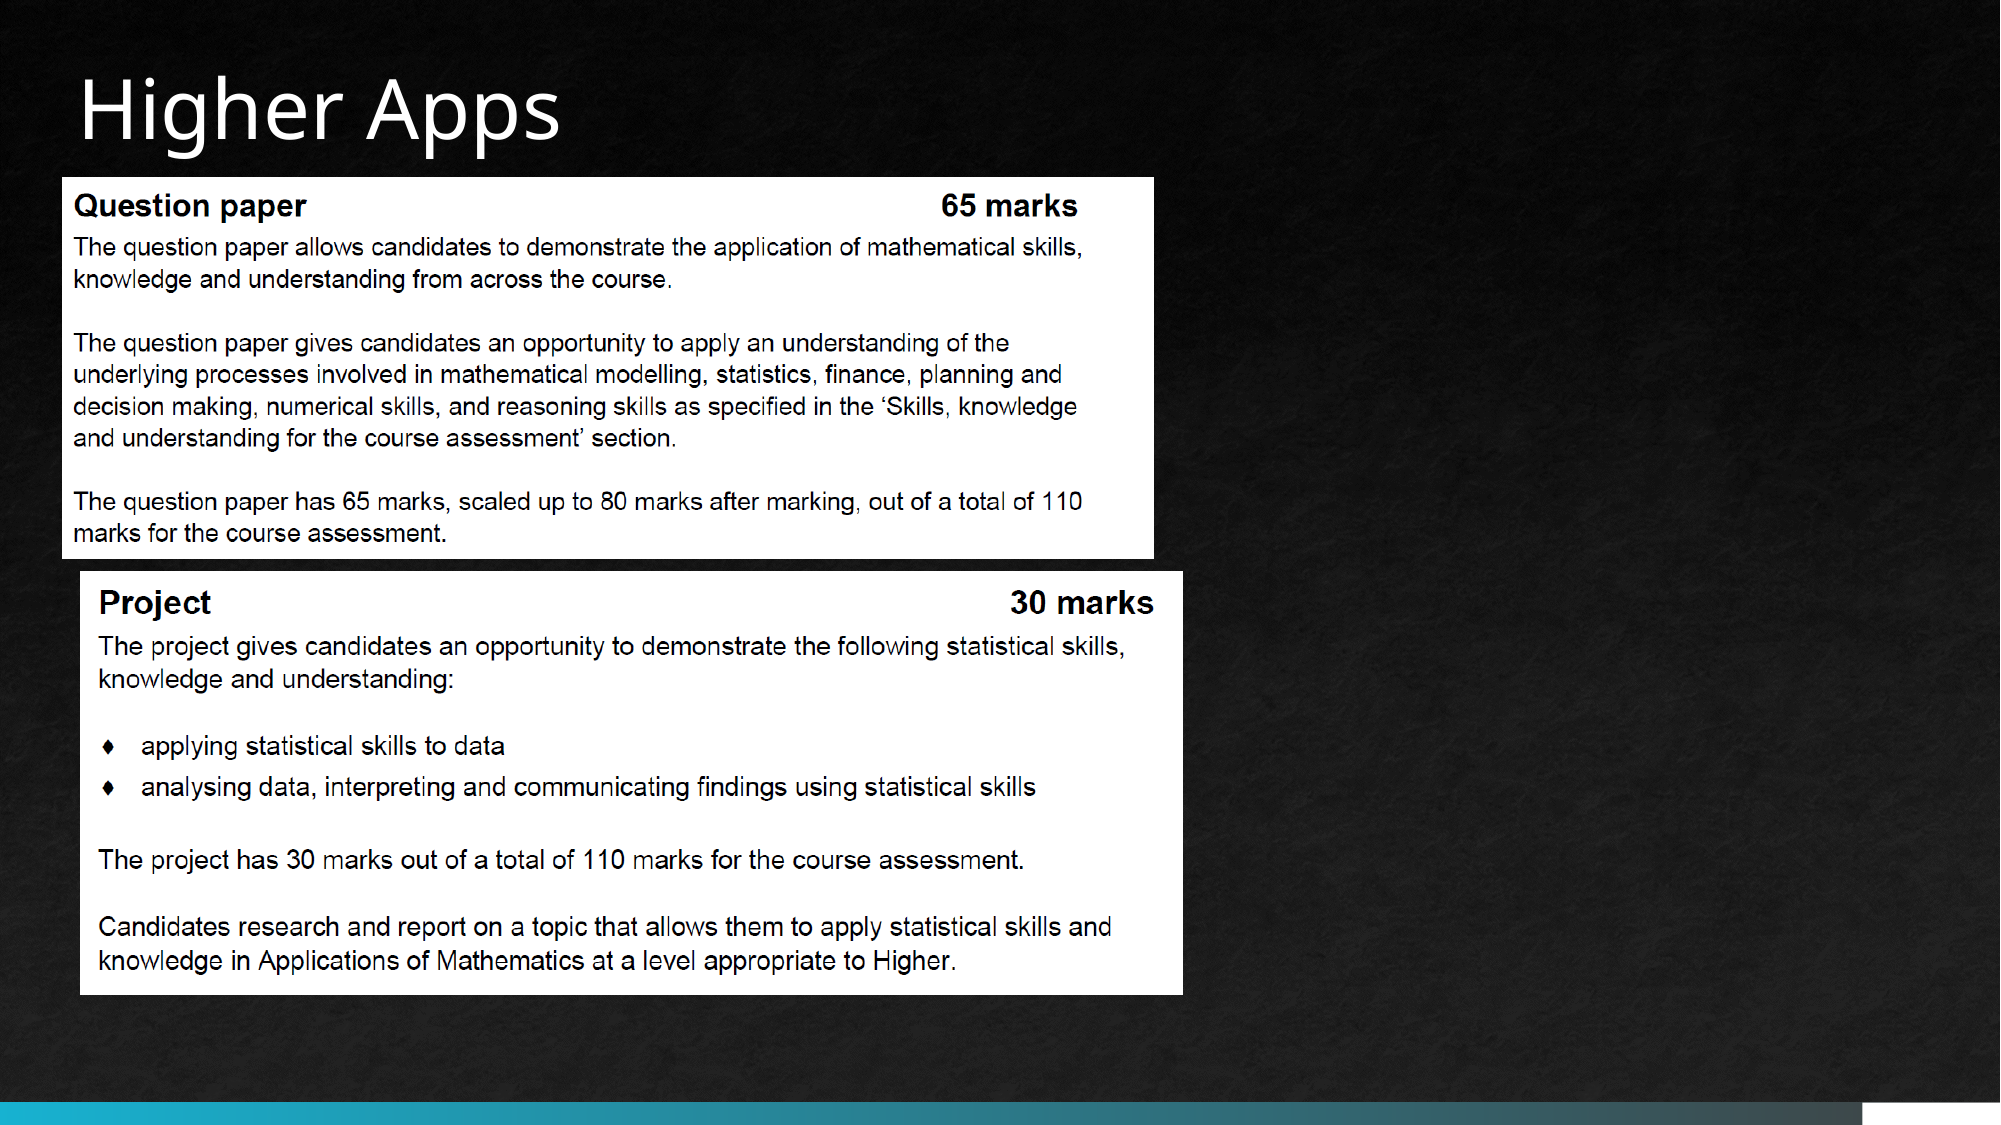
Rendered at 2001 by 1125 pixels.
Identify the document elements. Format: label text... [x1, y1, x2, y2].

text_box Higher Apps [62, 49, 1483, 164]
picture [0, 0, 2000, 1103]
